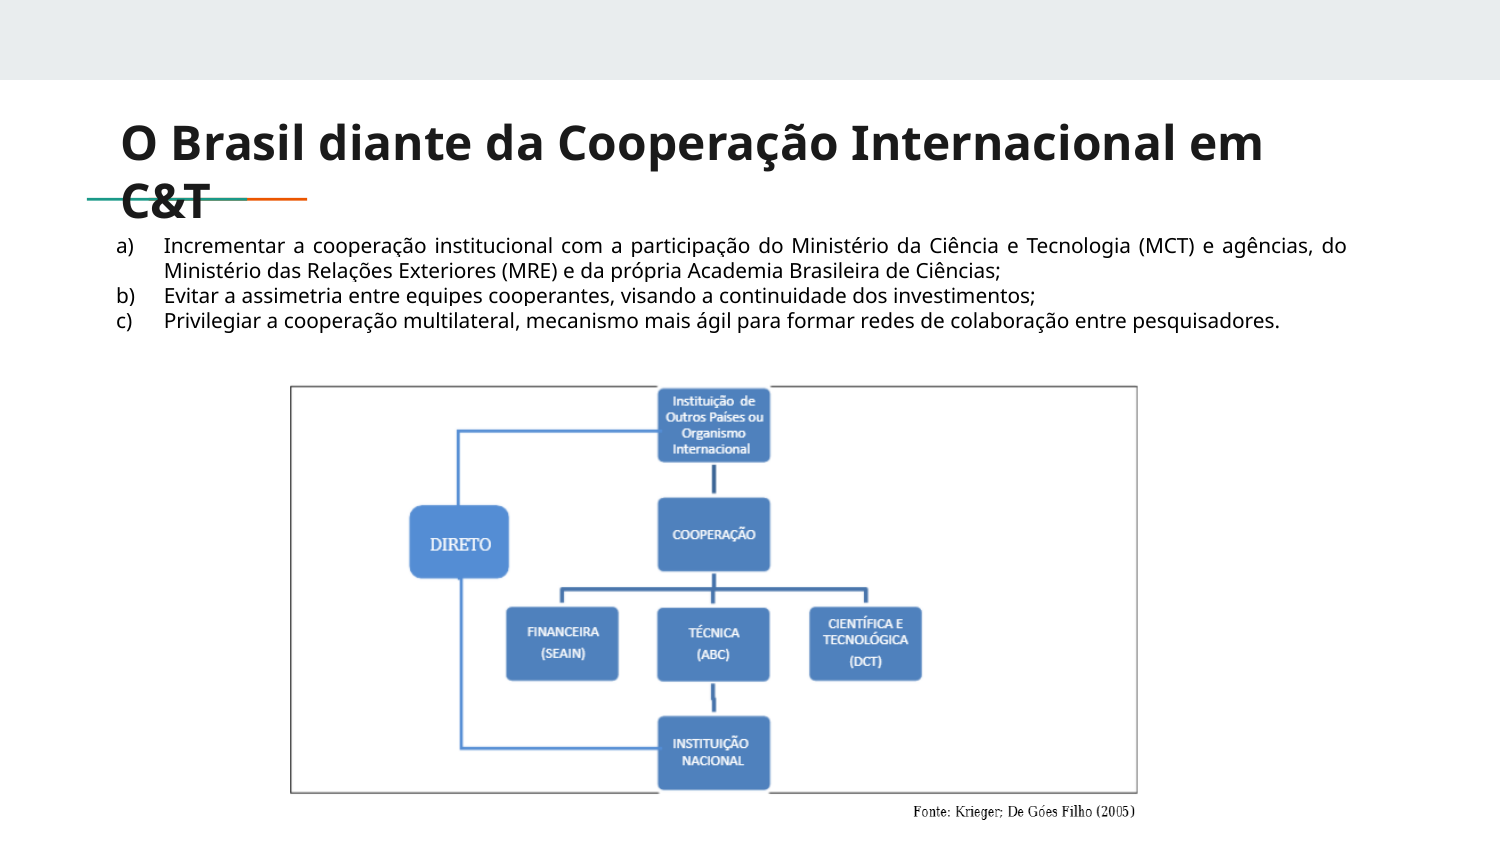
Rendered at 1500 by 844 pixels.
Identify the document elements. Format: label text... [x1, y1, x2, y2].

title O Brasil diante da Cooperação Internacional em C&T [105, 97, 1349, 186]
text_box Incrementar a cooperação institucional com a participação do Ministério da Ciência e Tecnologia (MCT) e agências, do Ministério das Relações Exteriores (MRE) e da própria Academia Brasileira de Ciências; Evitar a assimetria entre equipes cooperantes, visando a continuidade dos investimentos; Privilegiar a cooperação multilateral, mecanismo mais ágil para formar redes de colaboração entre pesquisadores. [73, 218, 1362, 306]
picture [280, 375, 1156, 822]
